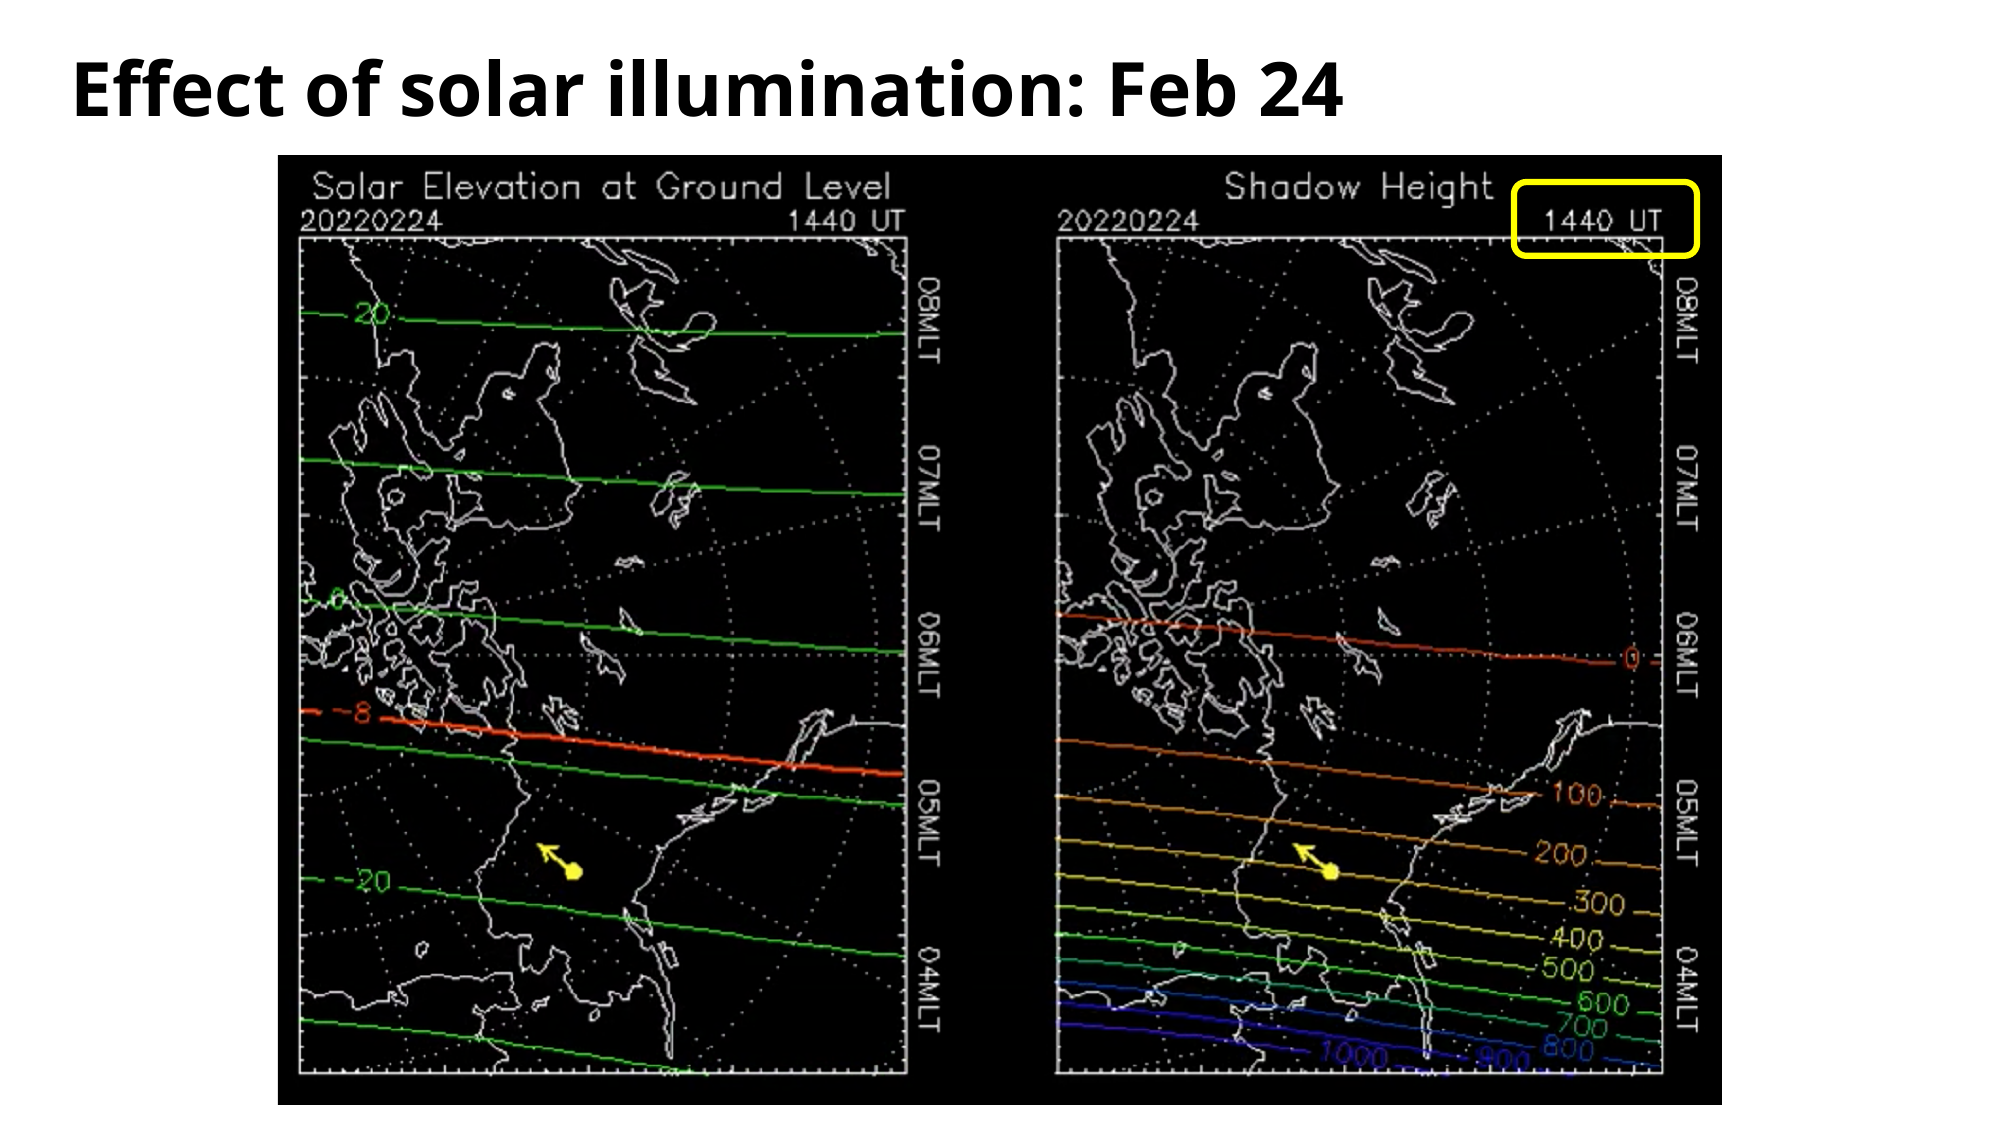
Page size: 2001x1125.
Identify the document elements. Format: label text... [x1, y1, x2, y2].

picture [277, 155, 1723, 1105]
text_box Effect of solar illumination: Feb 24 [55, 18, 1542, 167]
